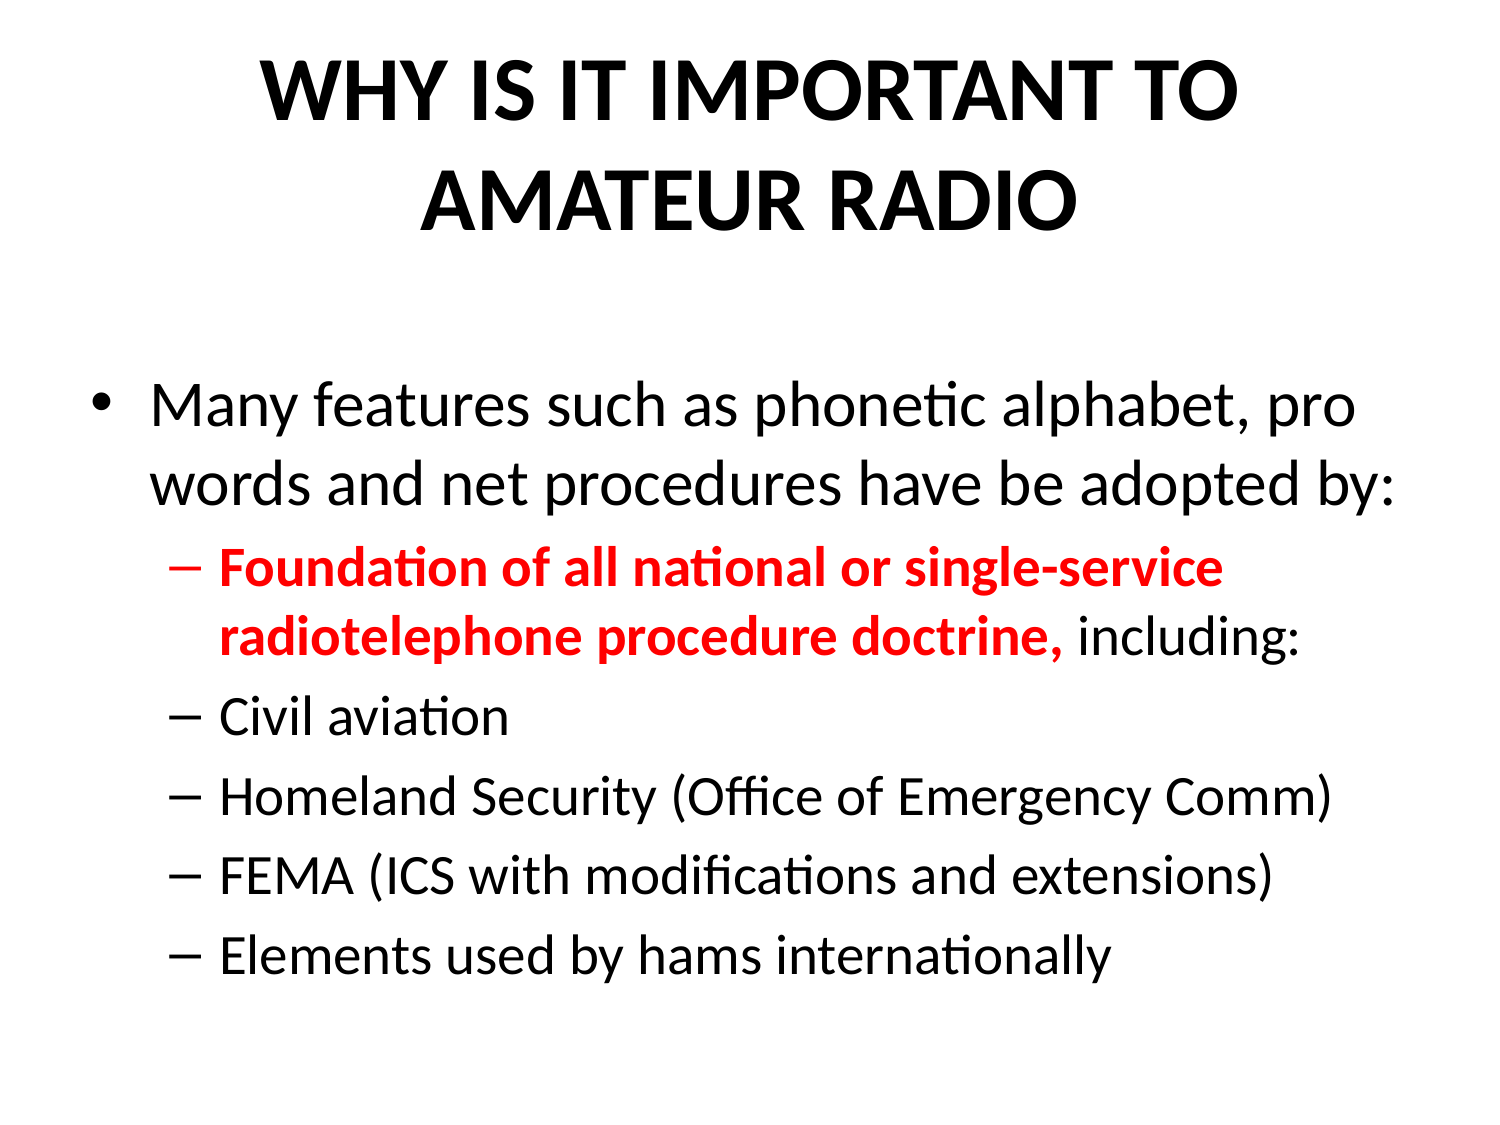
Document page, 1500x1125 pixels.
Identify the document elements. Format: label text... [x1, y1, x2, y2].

title WHY IS IT IMPORTANT TO AMATEUR RADIO [75, 45, 1425, 233]
list Many features such as phonetic alphabet, pro words and net procedures have be adopted by: Foundation of all national or single-service radiotelephone procedure doctrine, including: Civil aviation Homeland Security (Office of Emergency Comm) FEMA (ICS with modifications and extensions) Elements used by hams internationally [75, 262, 1425, 1005]
